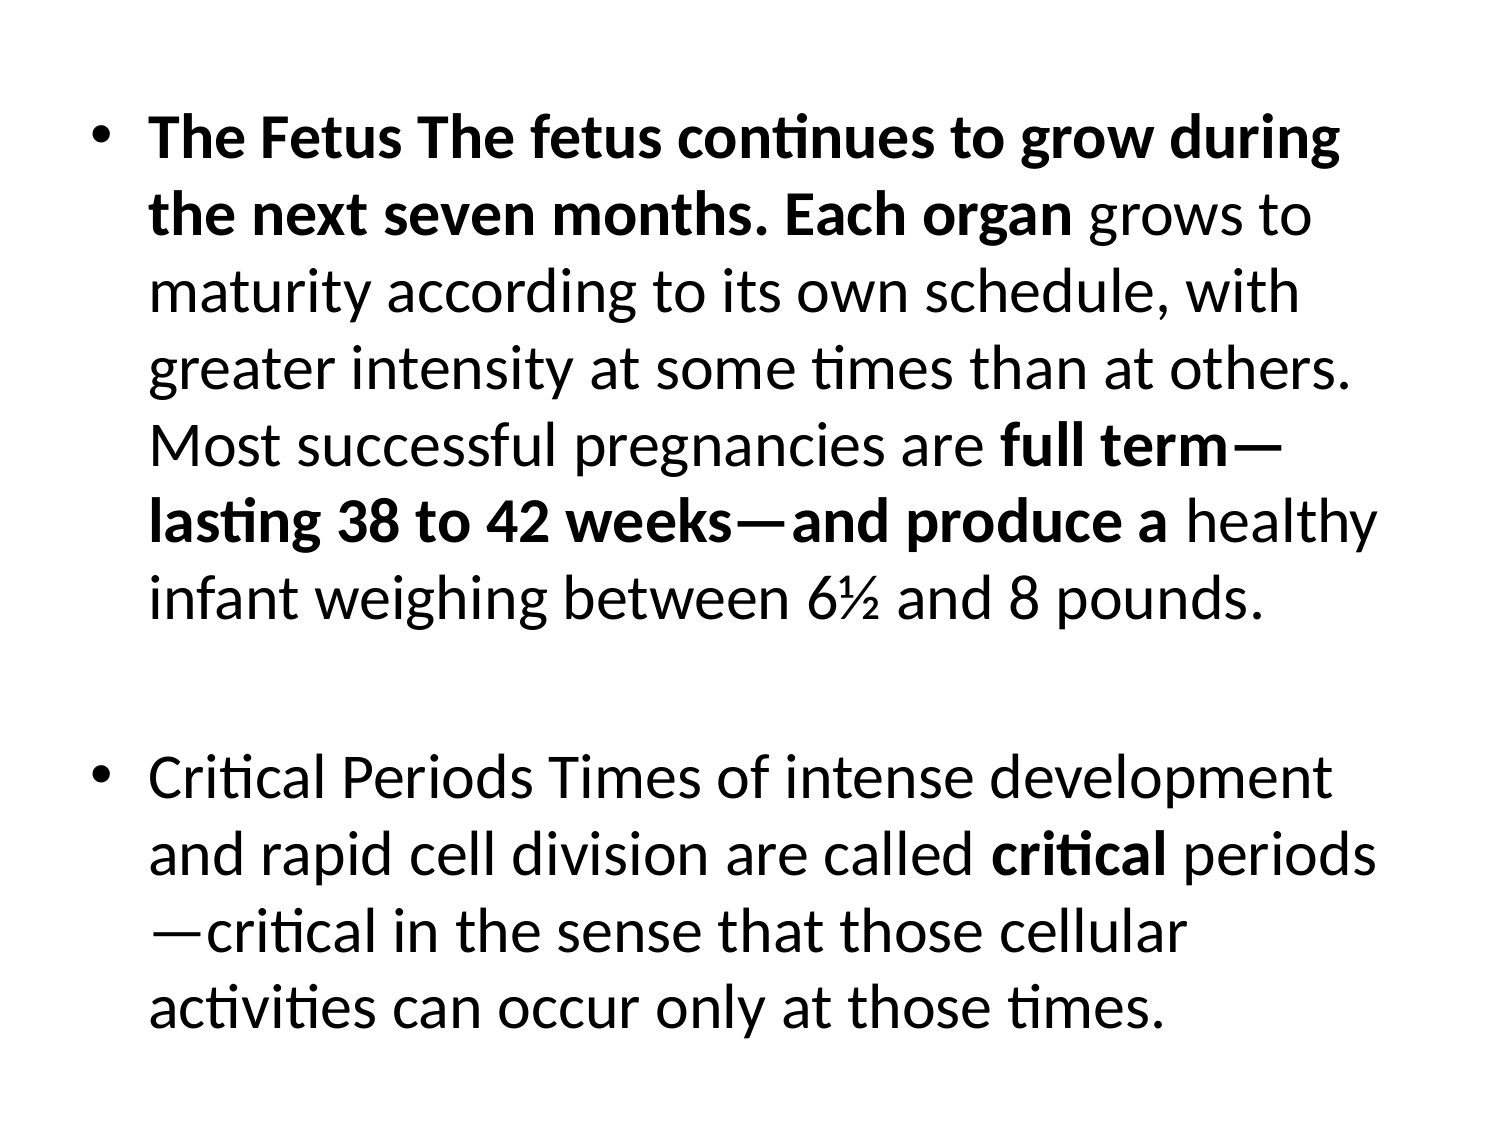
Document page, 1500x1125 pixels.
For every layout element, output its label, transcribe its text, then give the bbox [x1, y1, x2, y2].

list The Fetus The fetus continues to grow during the next seven months. Each organ grows to maturity according to its own schedule, with greater intensity at some times than at others. Most successful pregnancies are full term—lasting 38 to 42 weeks—and produce a healthy infant weighing between 6½ and 8 pounds. Critical Periods Times of intense development and rapid cell division are called critical periods—critical in the sense that those cellular activities can occur only at those times. [75, 87, 1425, 1063]
